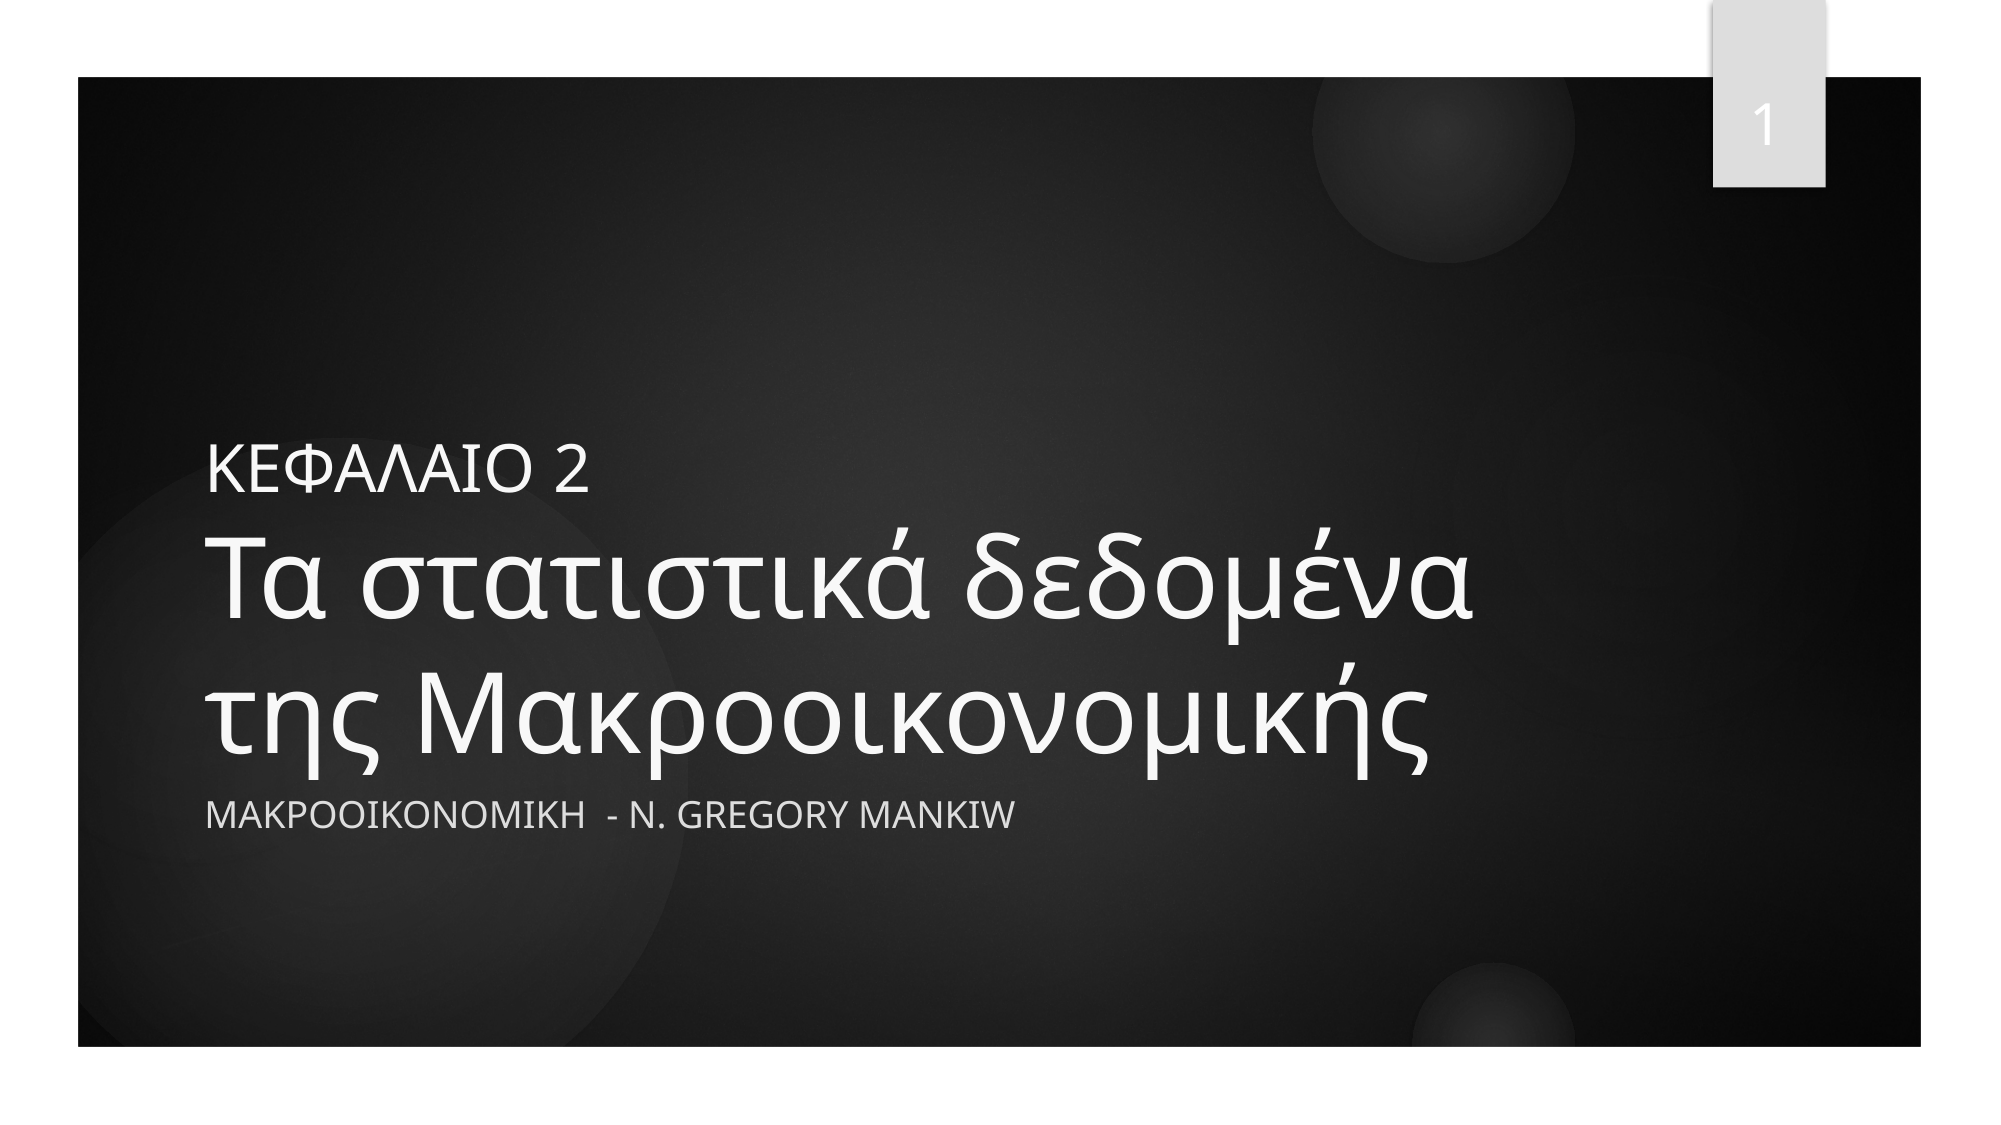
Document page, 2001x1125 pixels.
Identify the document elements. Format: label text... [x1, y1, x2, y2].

title ΚΕΦΑΛΑΙΟ 2 Τα στατιστικά δεδομένα της Μακροοικονομικής [189, 344, 1638, 783]
slide_number 1 [1698, 48, 1836, 174]
subtitle ΜΑΚΡΟΟΙΚΟΝΟΜΙΚΗ - N. Gregory Mankiw [189, 783, 1638, 925]
